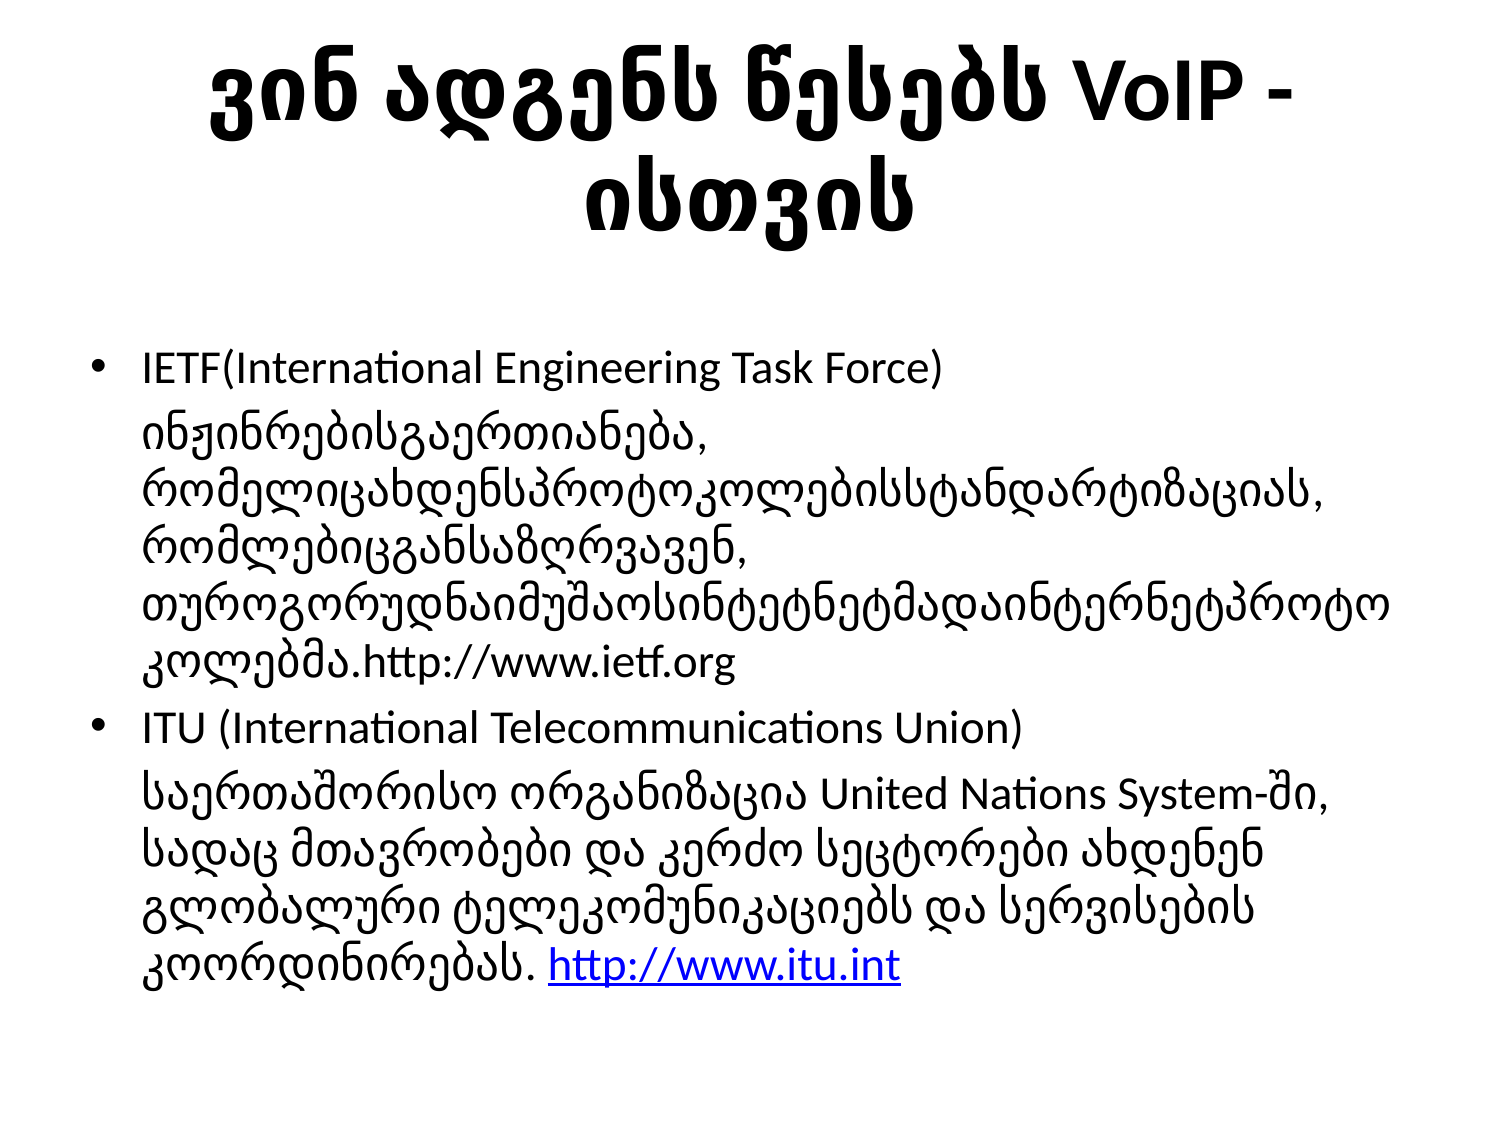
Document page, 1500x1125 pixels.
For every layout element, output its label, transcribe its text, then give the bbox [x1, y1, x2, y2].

title ვინ ადგენს წესებს VoIP -ისთვის [75, 45, 1425, 233]
list IETF(International Engineering Task Force) ინჟინრებისგაერთიანება, რომელიცახდენსპროტოკოლებისსტანდარ­ტიზაციას, რომლებიცგანსაზღრვავენ, თუროგორუდნაიმუშაოსინტეტნეტმადაინტერნეტპროტოკოლებმა.http://www.ietf.org ITU (International Telecommunications Union) საერთაშორისო ორგანიზაცია United Nations System-ში, სადაც მთავრობები და კერძო სეცტორები ახდენენ გლობალური ტელეკომუნიკაციებს და სერვისების კოორდინირებას. http://www.itu.int [75, 262, 1425, 1005]
